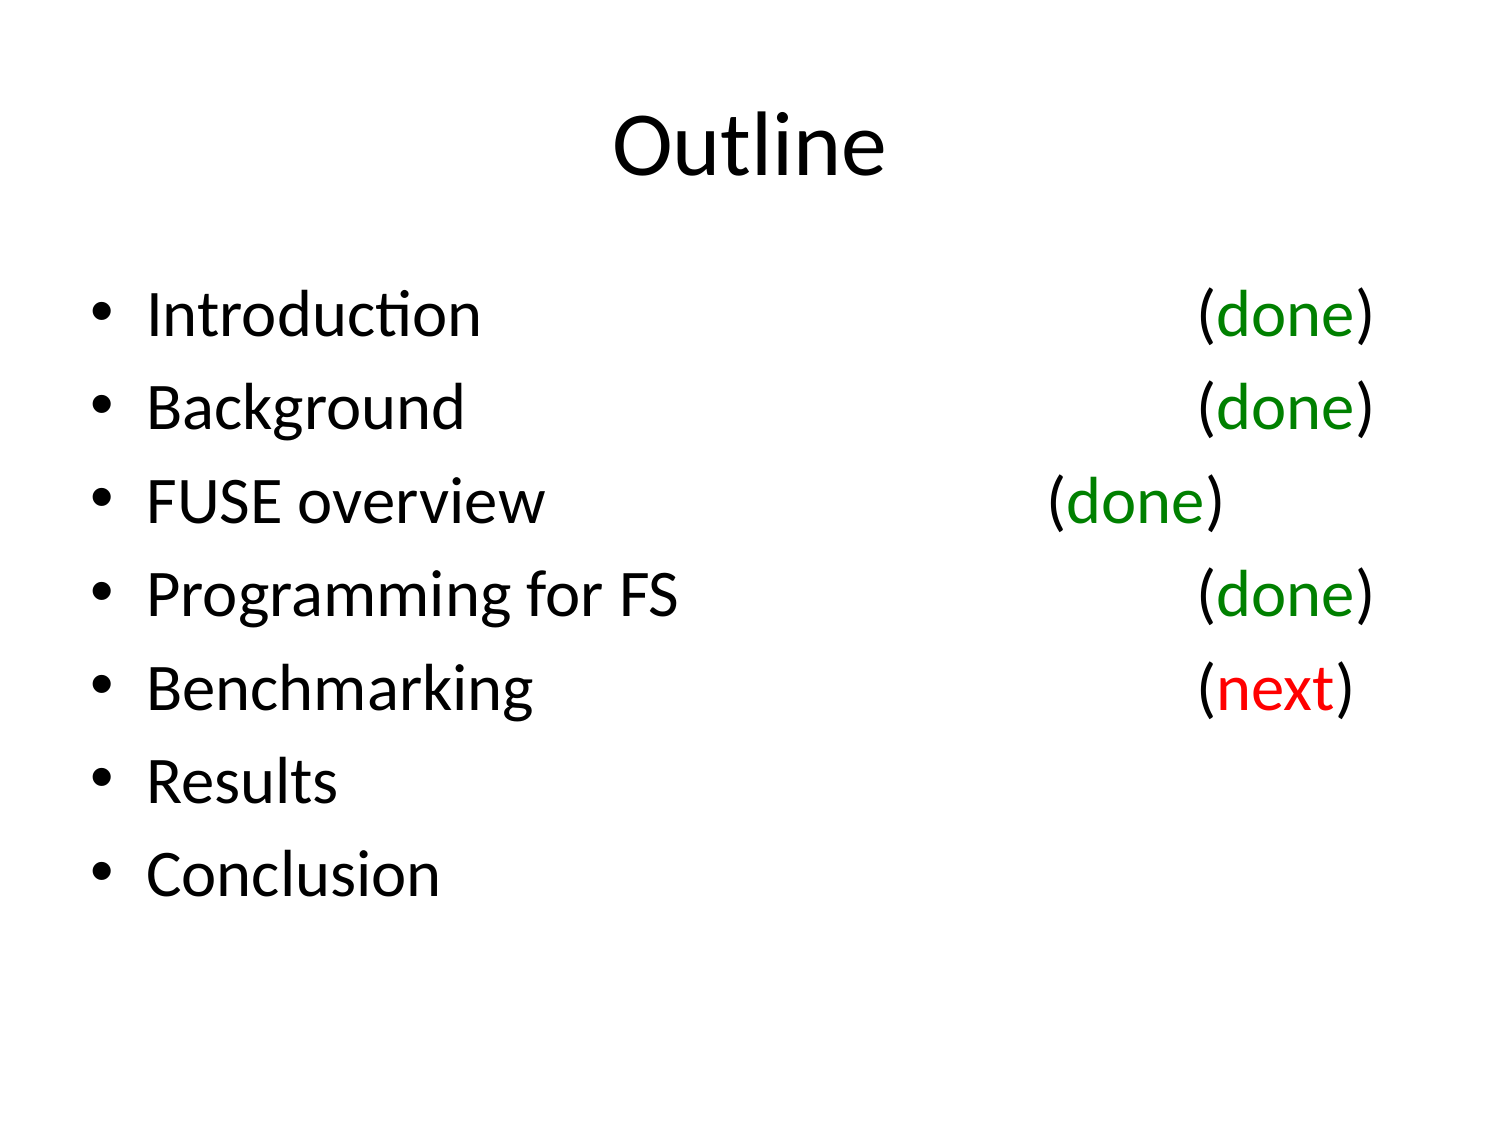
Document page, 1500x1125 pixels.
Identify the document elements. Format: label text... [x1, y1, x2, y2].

title Outline [75, 45, 1425, 233]
list Introduction (done) Background (done) FUSE overview (done) Programming for FS (done) Benchmarking (next) Results Conclusion [75, 262, 1425, 1005]
